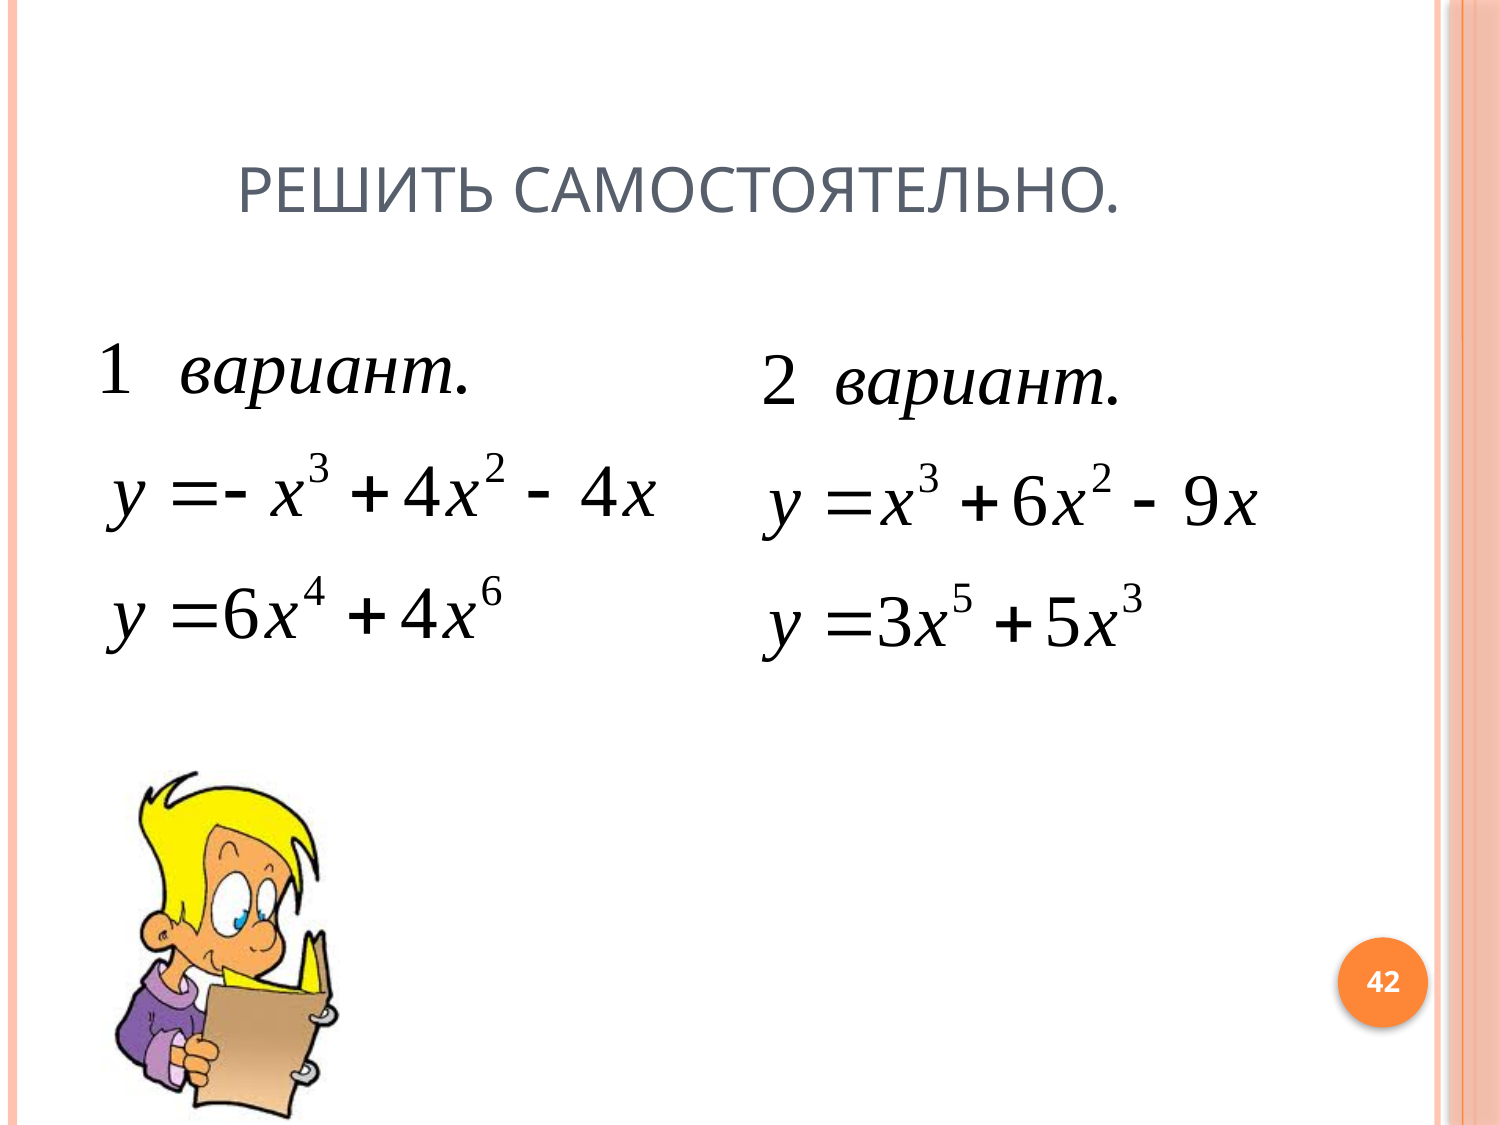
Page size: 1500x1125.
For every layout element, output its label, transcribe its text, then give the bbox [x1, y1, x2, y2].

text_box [749, 339, 1270, 681]
slide_number 42 [1333, 940, 1434, 1027]
picture [51, 769, 404, 1123]
title Решить самостоятельно. [75, 45, 1300, 233]
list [93, 327, 672, 674]
